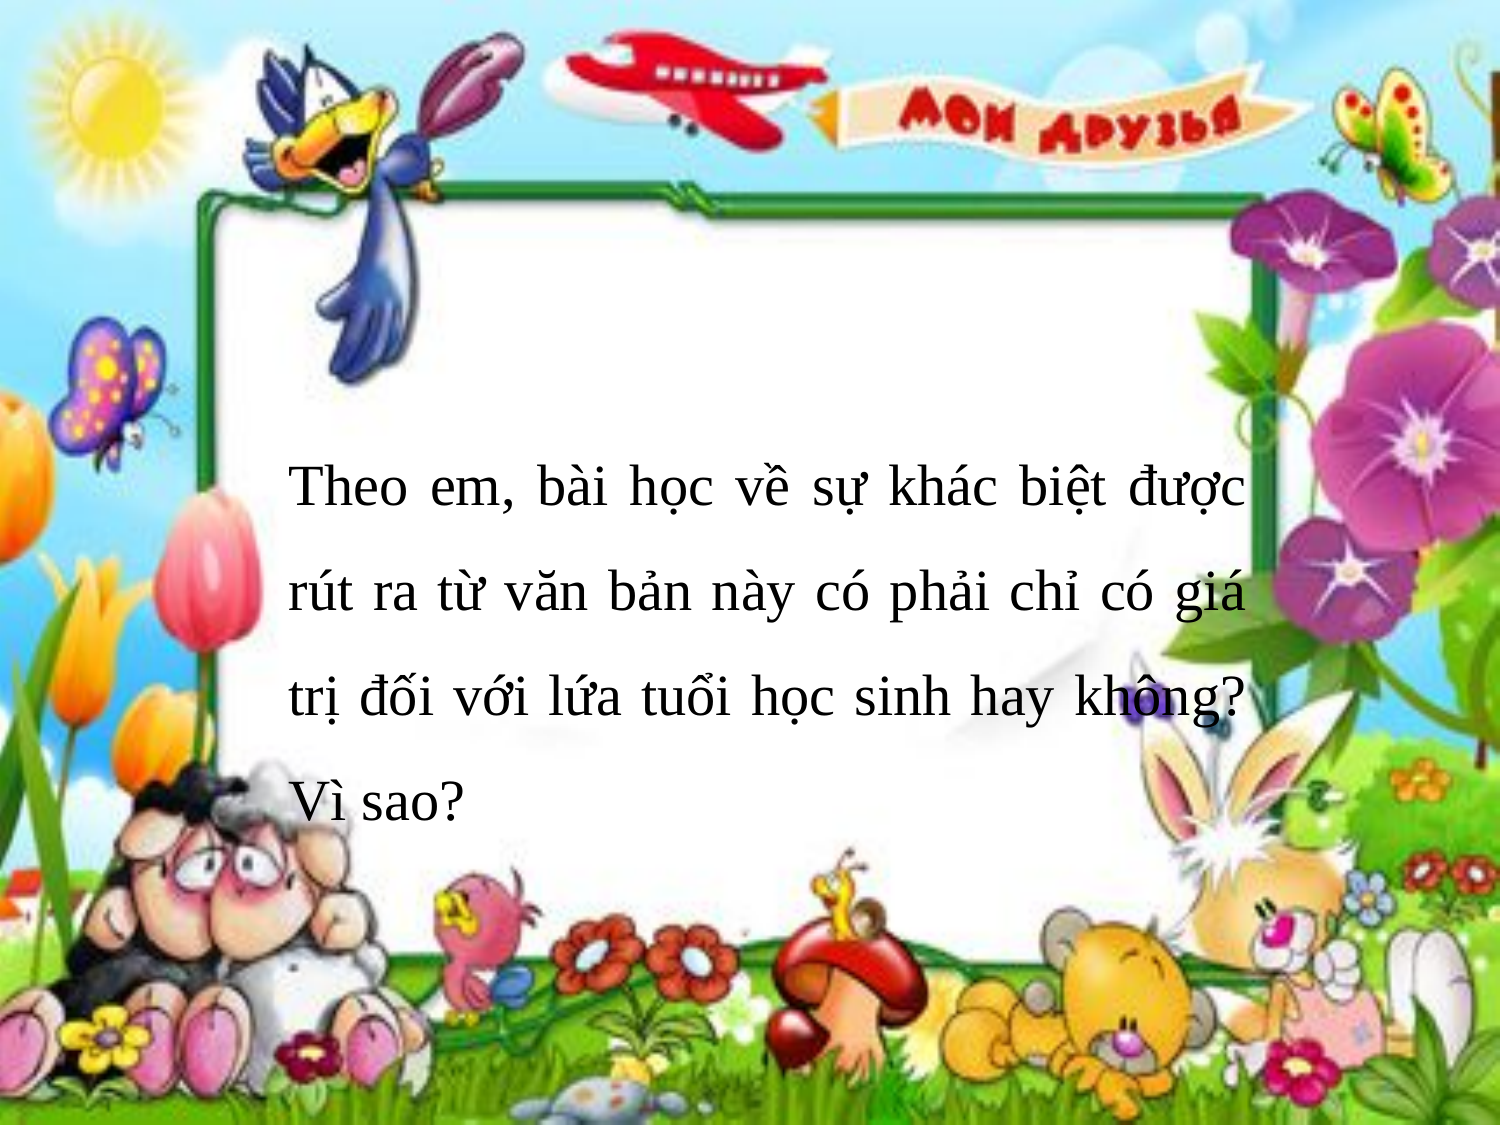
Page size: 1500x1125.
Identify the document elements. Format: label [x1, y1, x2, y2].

list [0, 0, 1500, 1125]
